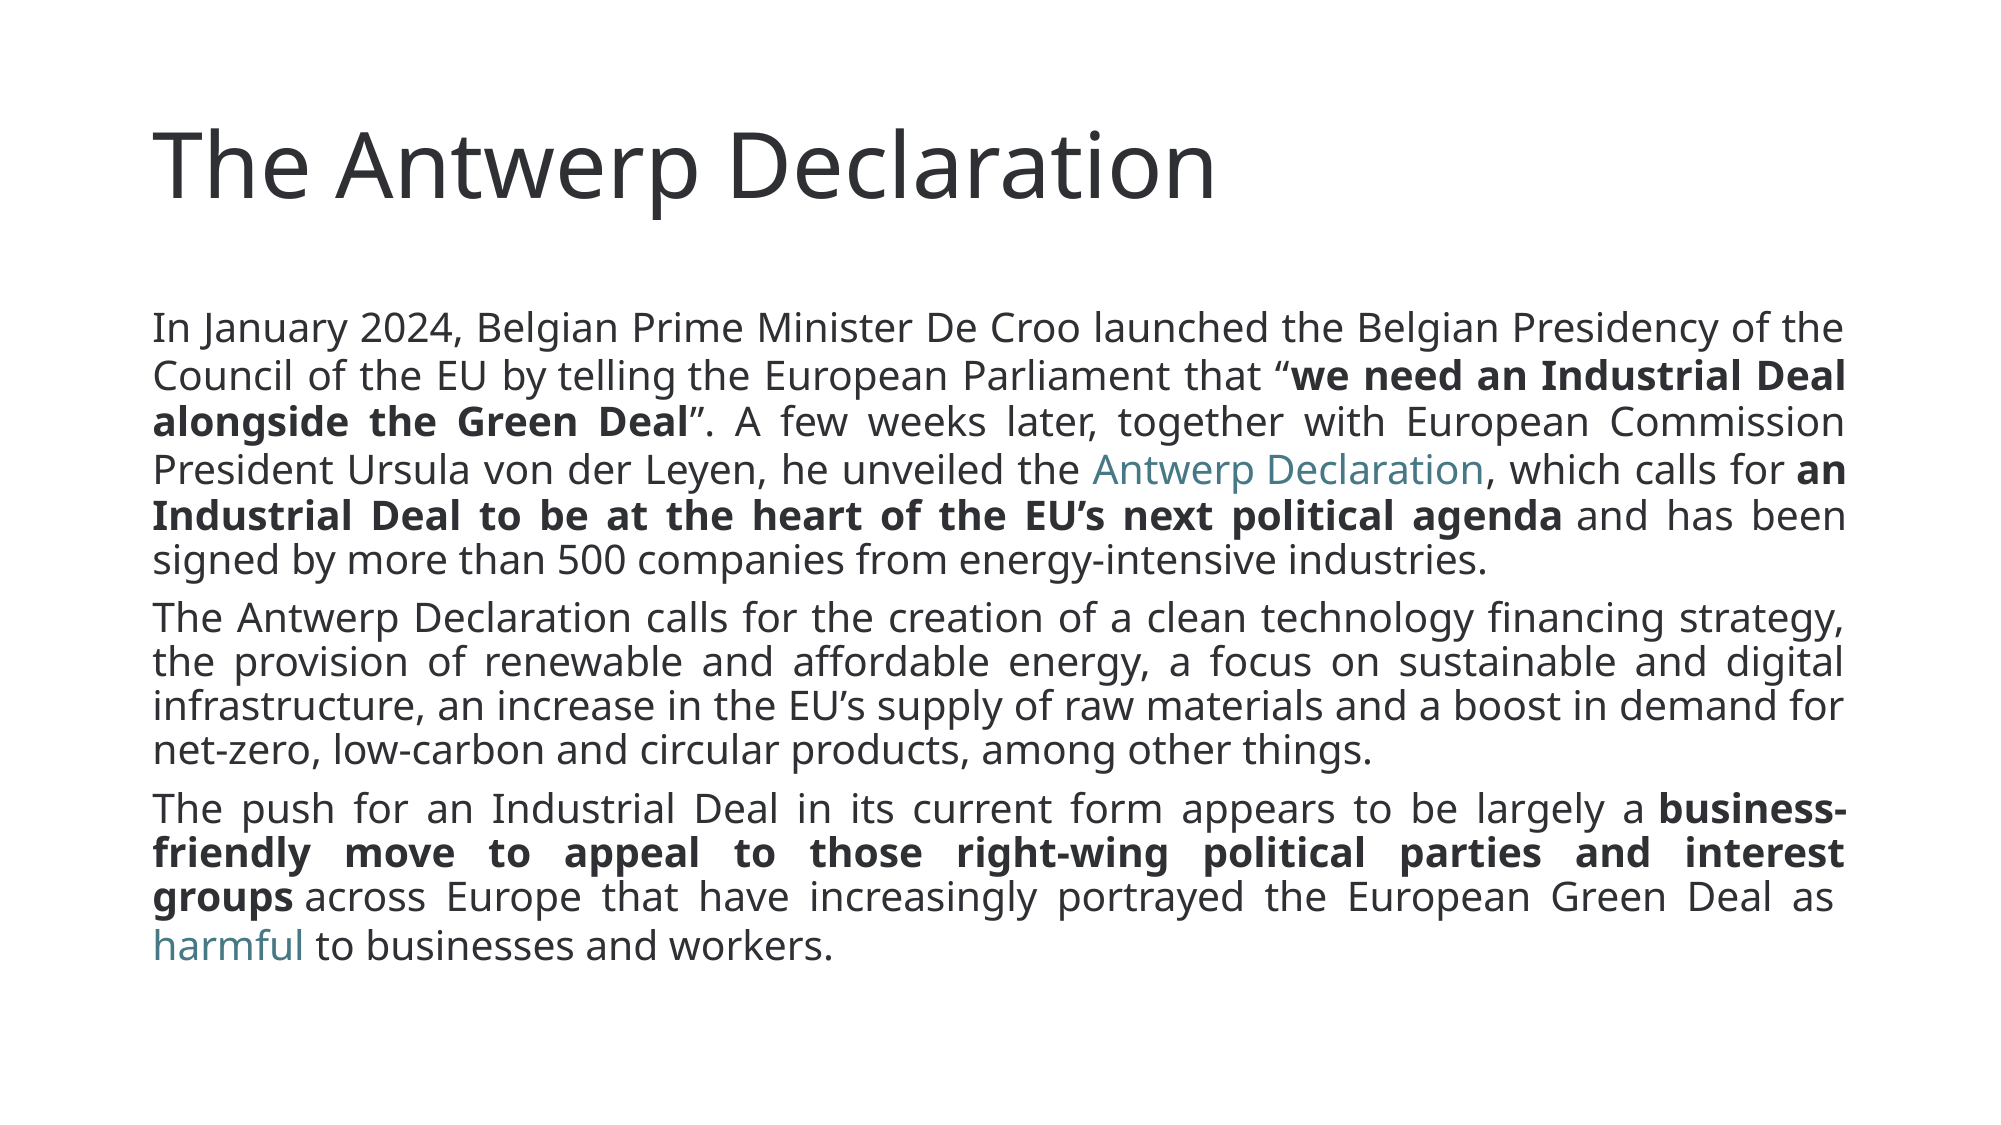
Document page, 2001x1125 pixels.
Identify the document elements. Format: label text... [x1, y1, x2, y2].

list In January 2024, Belgian Prime Minister De Croo launched the Belgian Presidency of the Council of the EU by telling the European Parliament that “we need an Industrial Deal alongside the Green Deal”. A few weeks later, together with European Commission President Ursula von der Leyen, he unveiled the Antwerp Declaration, which calls for an Industrial Deal to be at the heart of the EU’s next political agenda and has been signed by more than 500 companies from energy-intensive industries. The Antwerp Declaration calls for the creation of a clean technology financing strategy, the provision of renewable and affordable energy, a focus on sustainable and digital infrastructure, an increase in the EU’s supply of raw materials and a boost in demand for net-zero, low-carbon and circular products, among other things. The push for an Industrial Deal in its current form appears to be largely a business-friendly move to appeal to those right-wing political parties and interest groups across Europe that have increasingly portrayed the European Green Deal as harmful to businesses and workers. [137, 299, 1863, 1014]
title The Antwerp Declaration [137, 59, 1863, 278]
